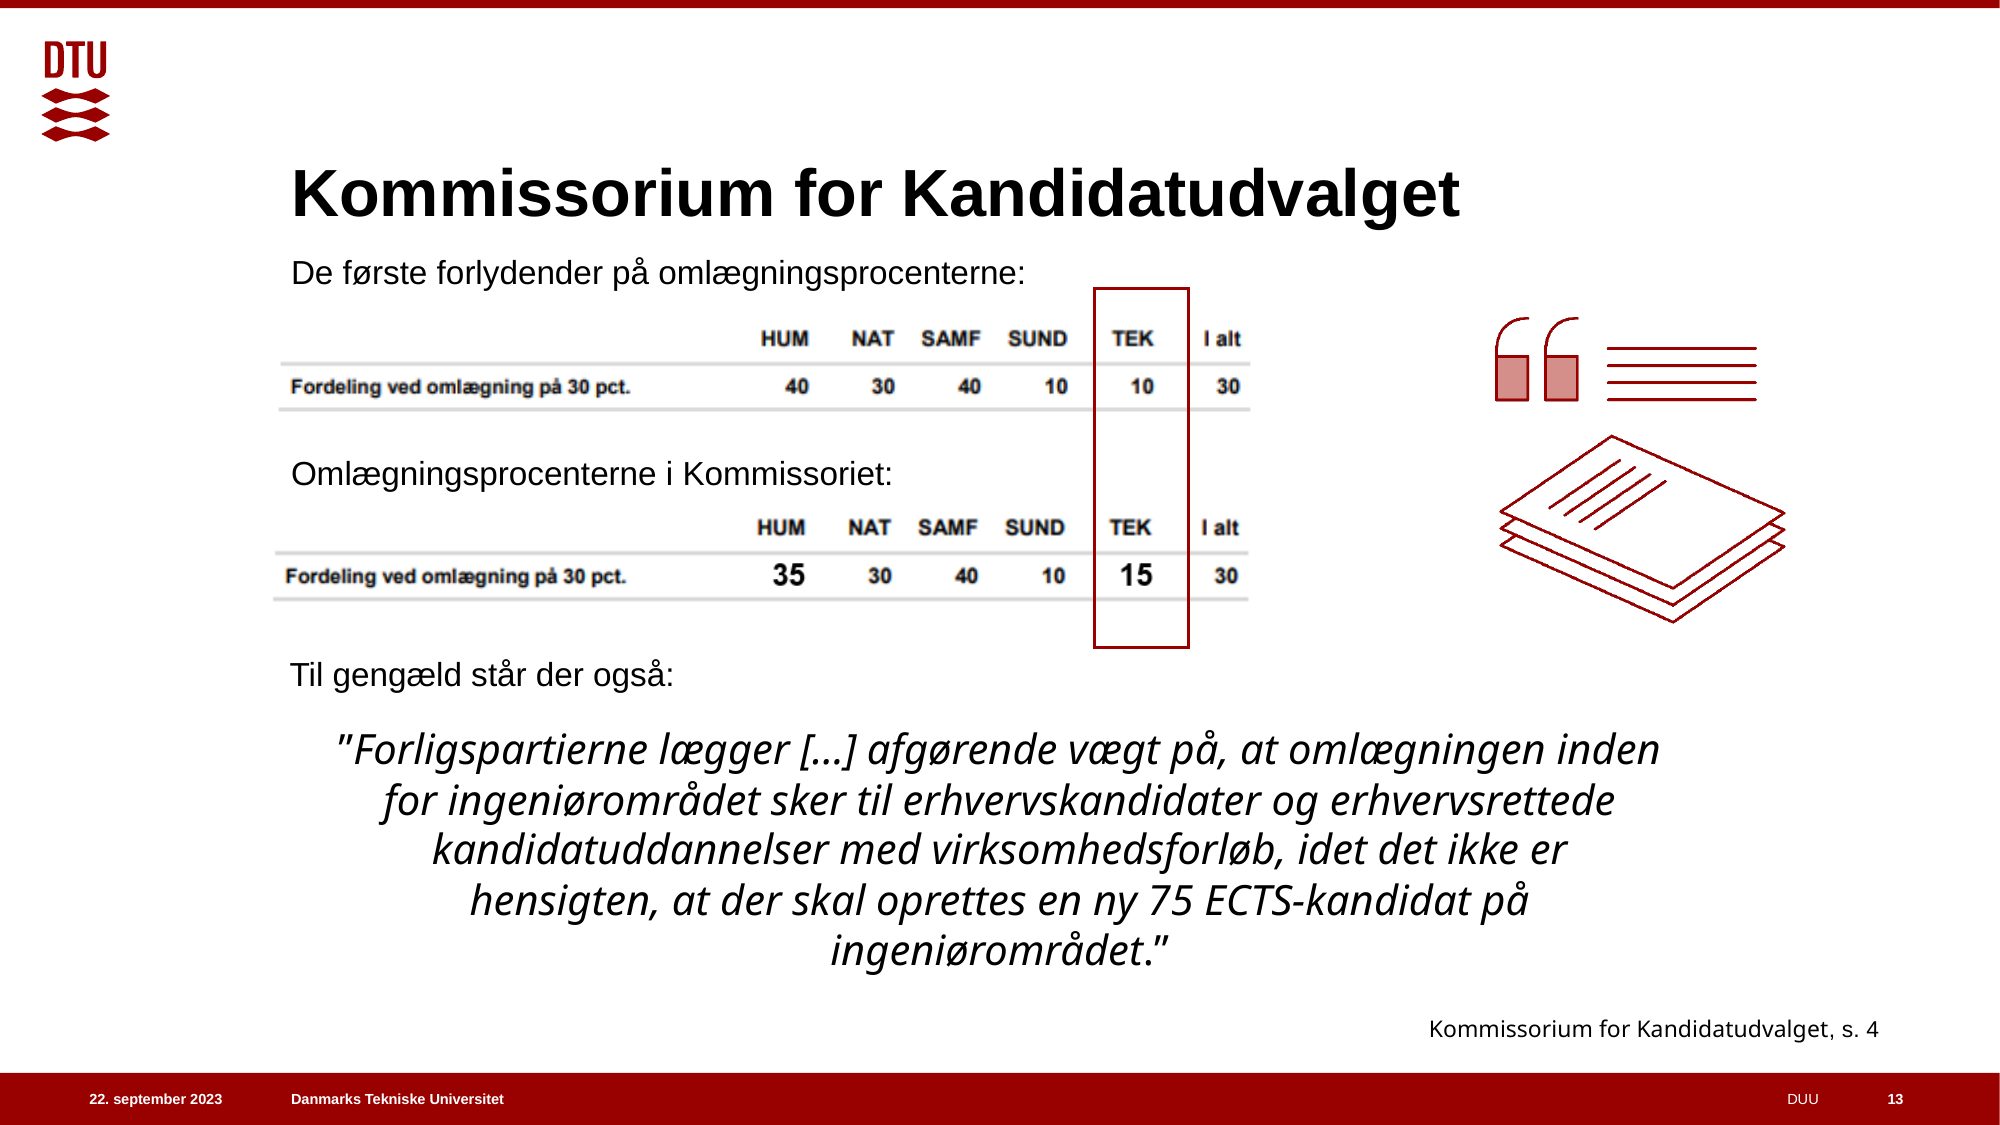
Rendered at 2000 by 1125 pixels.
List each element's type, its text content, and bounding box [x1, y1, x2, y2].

text_box [1094, 288, 1189, 292]
text_box [1094, 446, 1189, 482]
text_box ”Forligspartierne lægger […] afgørende vægt på, at omlægningen inden for ingeniørområdet sker til erhvervskandidater og erhvervsrettede kandidatuddannelser med virksomhedsforløb, idet det ikke er hensigten, at der skal oprettes en ny 75 ECTS-kandidat på ingeniørområdet.” [332, 723, 1668, 974]
text_box De første forlydender på omlægningsprocenterne: [291, 251, 1071, 292]
picture [255, 483, 1331, 660]
picture [1358, 188, 1922, 752]
title Kommissorium for Kandidatudvalget [291, 69, 1819, 230]
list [255, 294, 1260, 438]
text_box Kommissorium for Kandidatudvalget, s. 4 [1429, 1014, 1976, 1042]
text_box Til gengæld står der også: [289, 653, 1353, 694]
text_box Omlægningsprocenterne i Kommissoriet: [291, 451, 1071, 482]
slide_number 13 [1887, 1073, 1959, 1125]
